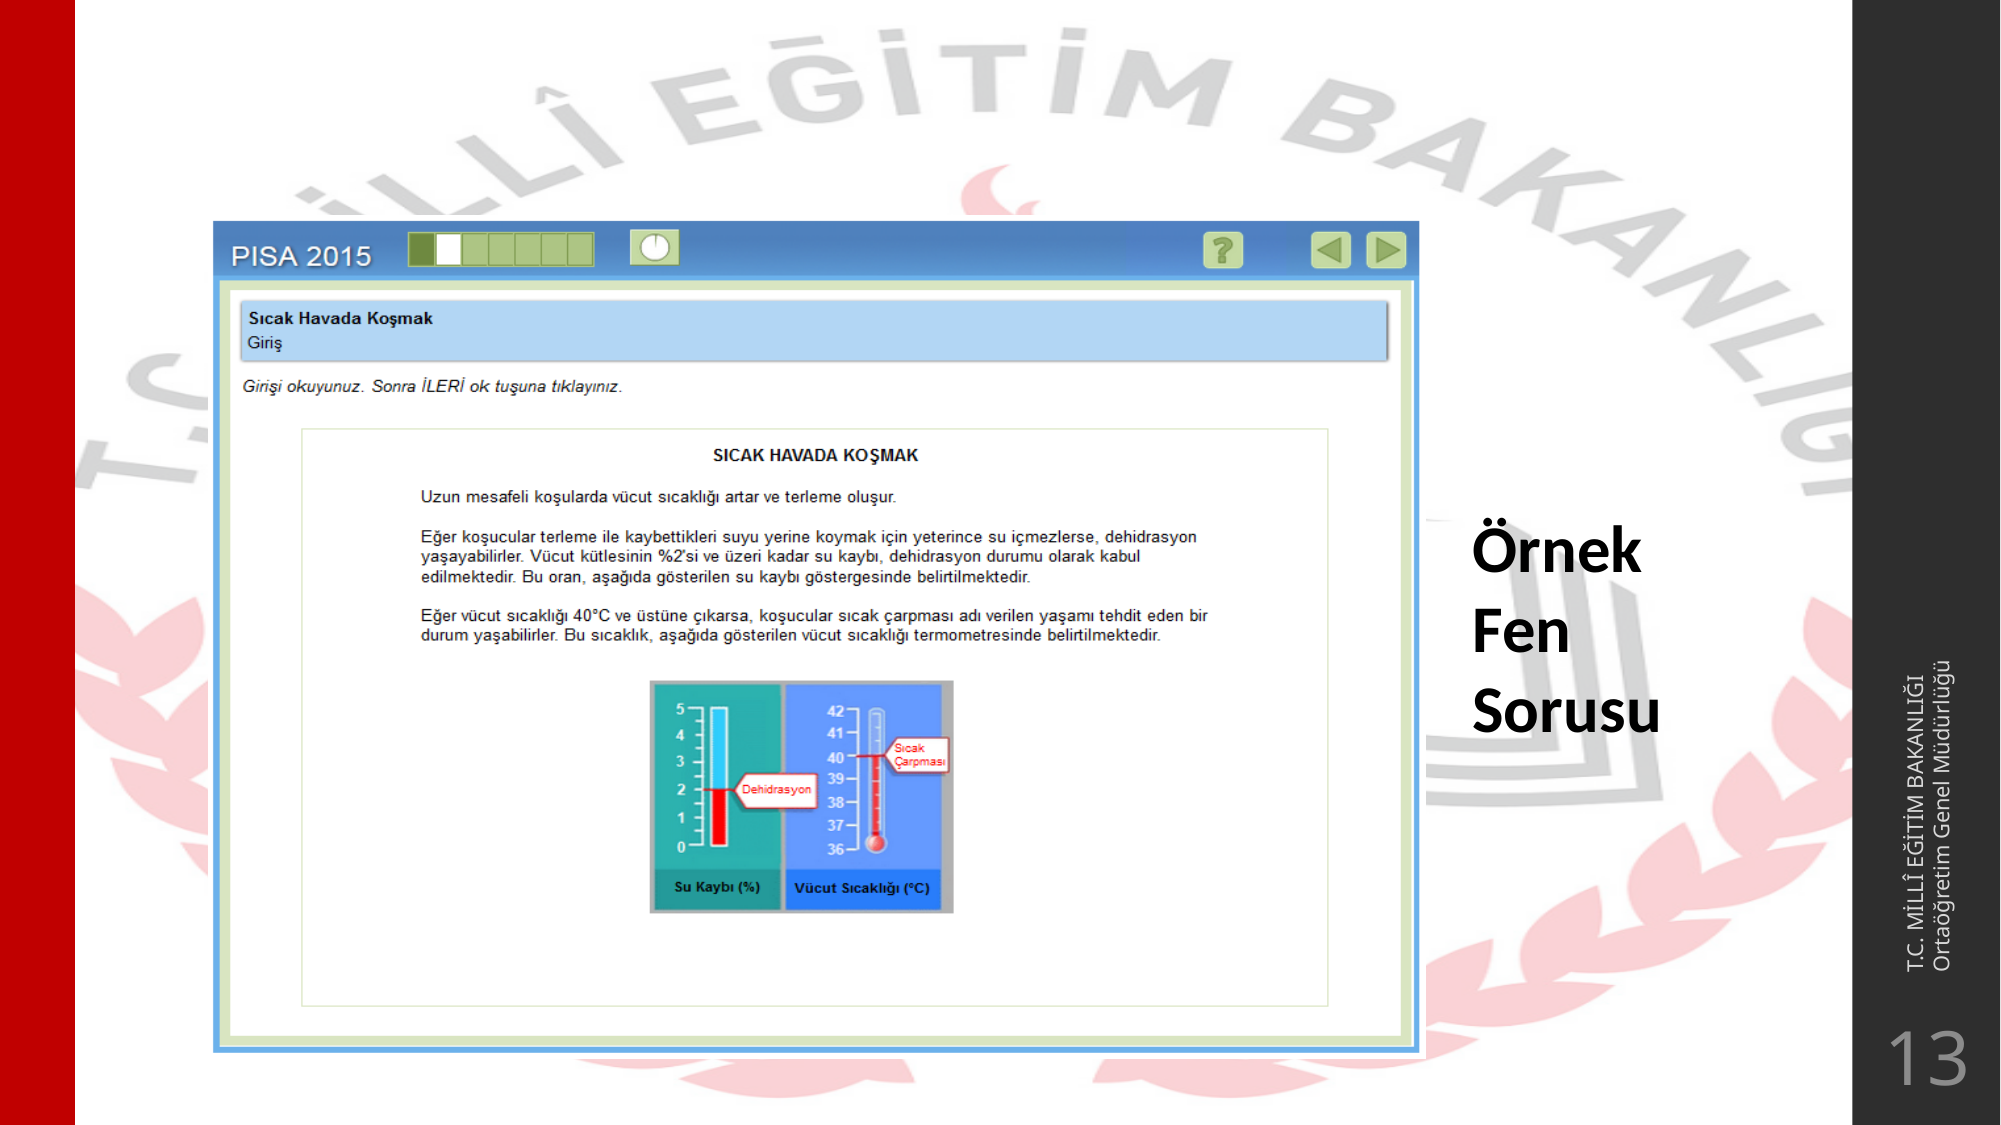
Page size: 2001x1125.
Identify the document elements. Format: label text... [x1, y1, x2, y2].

picture [208, 214, 1426, 1060]
footer T.C. MİLLÎ EĞİTİM BAKANLIĞI Ortaöğretim Genel Müdürlüğü [1897, 400, 1958, 988]
slide_number 13 [1852, 1012, 2000, 1110]
text_box Örnek Fen Sorusu [1457, 498, 1734, 753]
